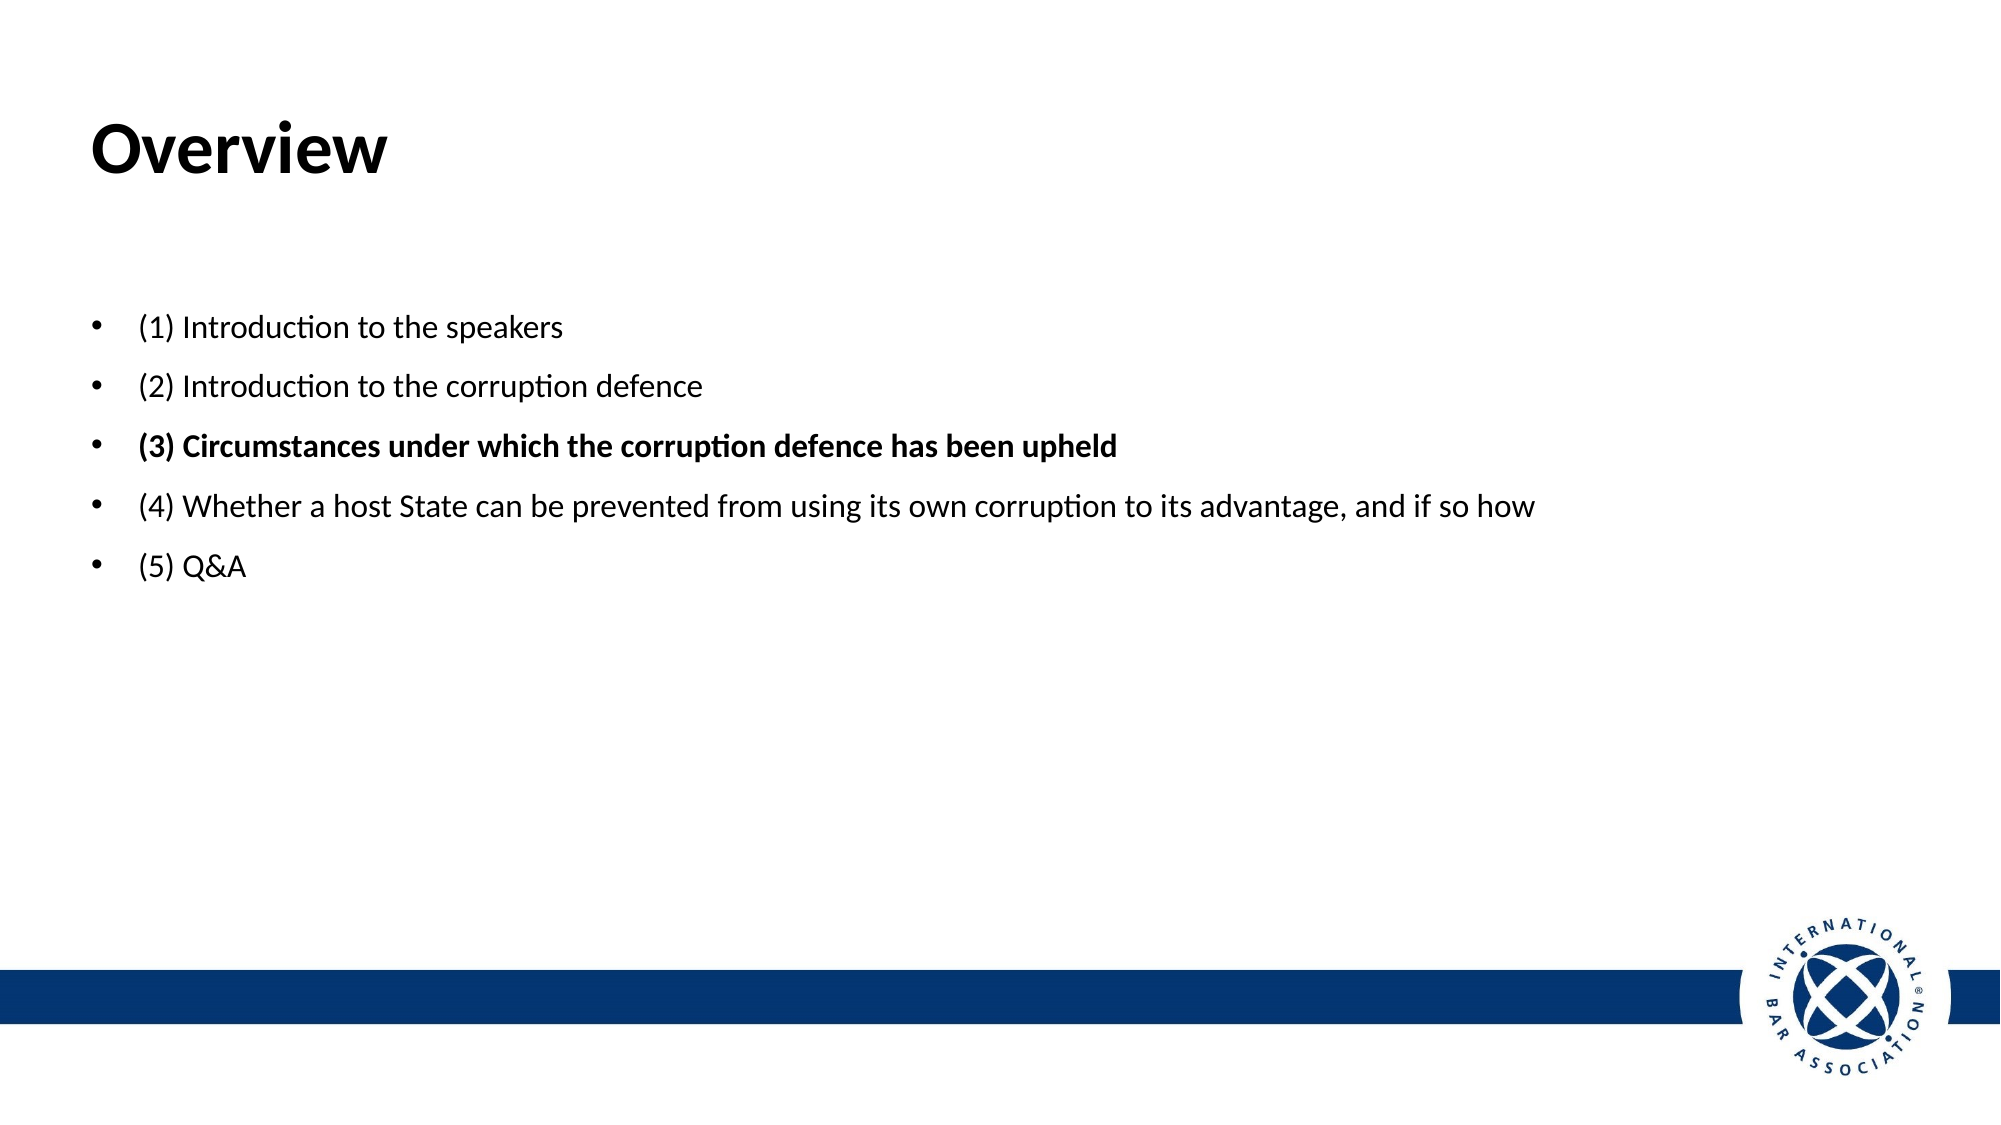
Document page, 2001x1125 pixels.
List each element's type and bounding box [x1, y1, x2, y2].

list [0, 0, 2000, 1125]
